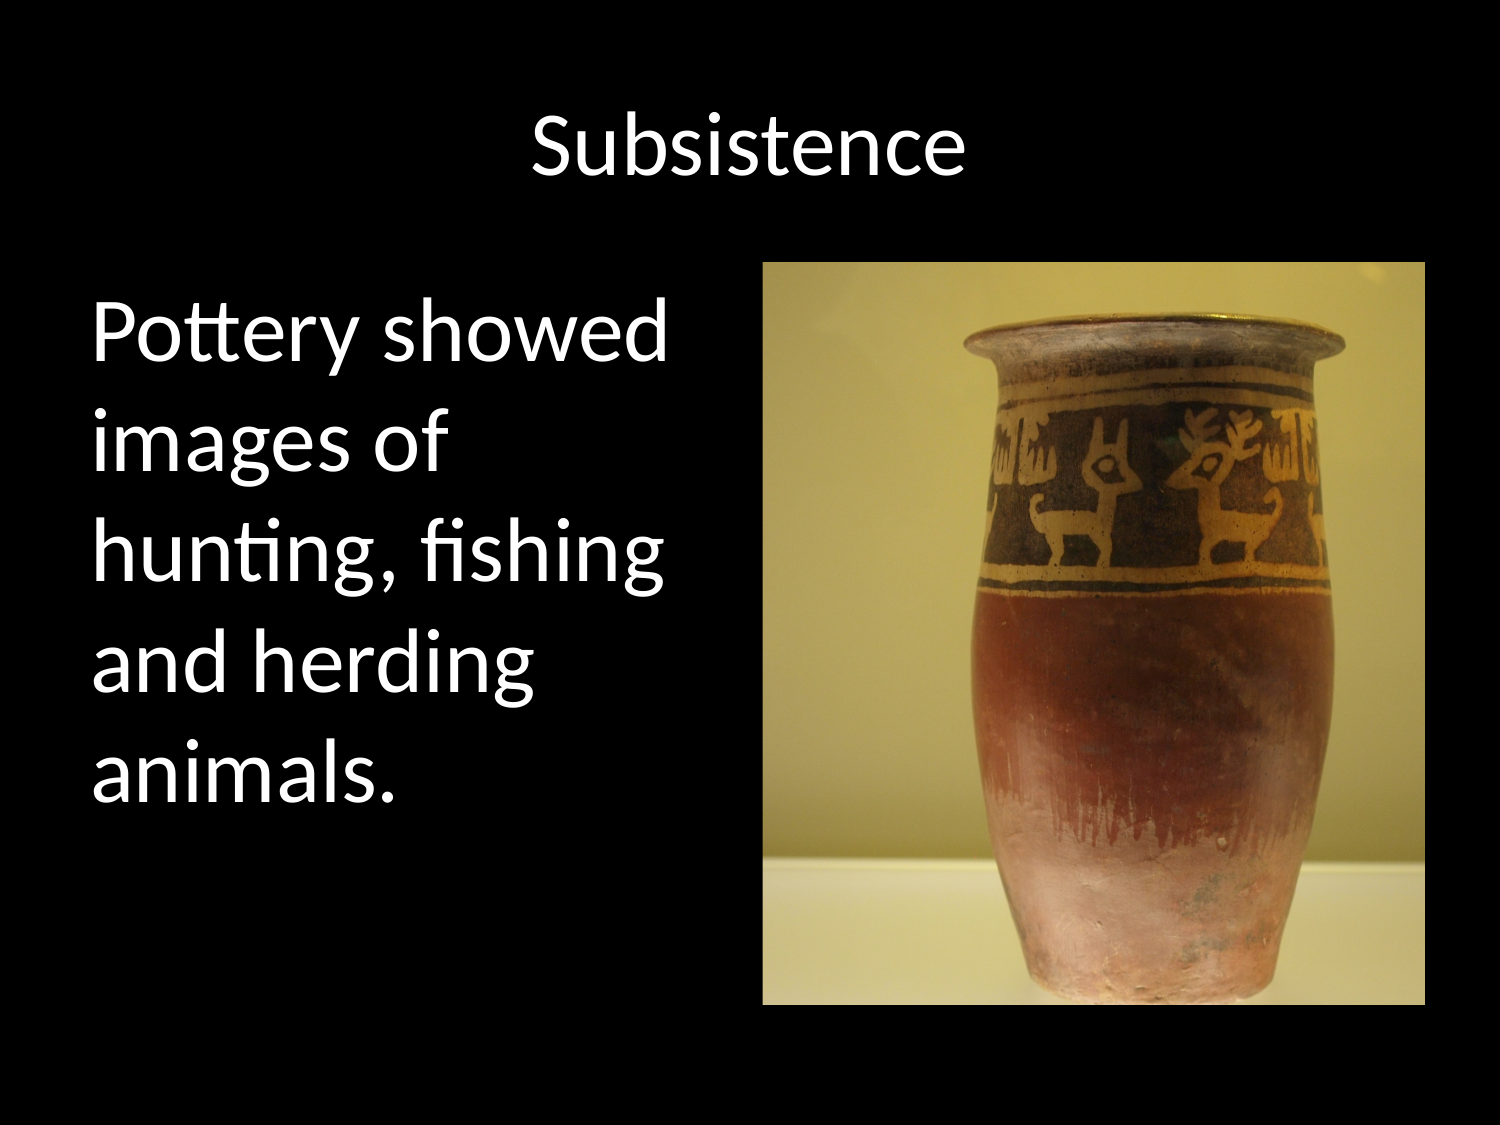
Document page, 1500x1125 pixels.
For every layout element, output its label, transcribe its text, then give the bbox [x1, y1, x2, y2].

list Pottery showed images of hunting, fishing and herding animals. [75, 262, 738, 1005]
title Subsistence [75, 45, 1425, 233]
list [762, 262, 1426, 1006]
